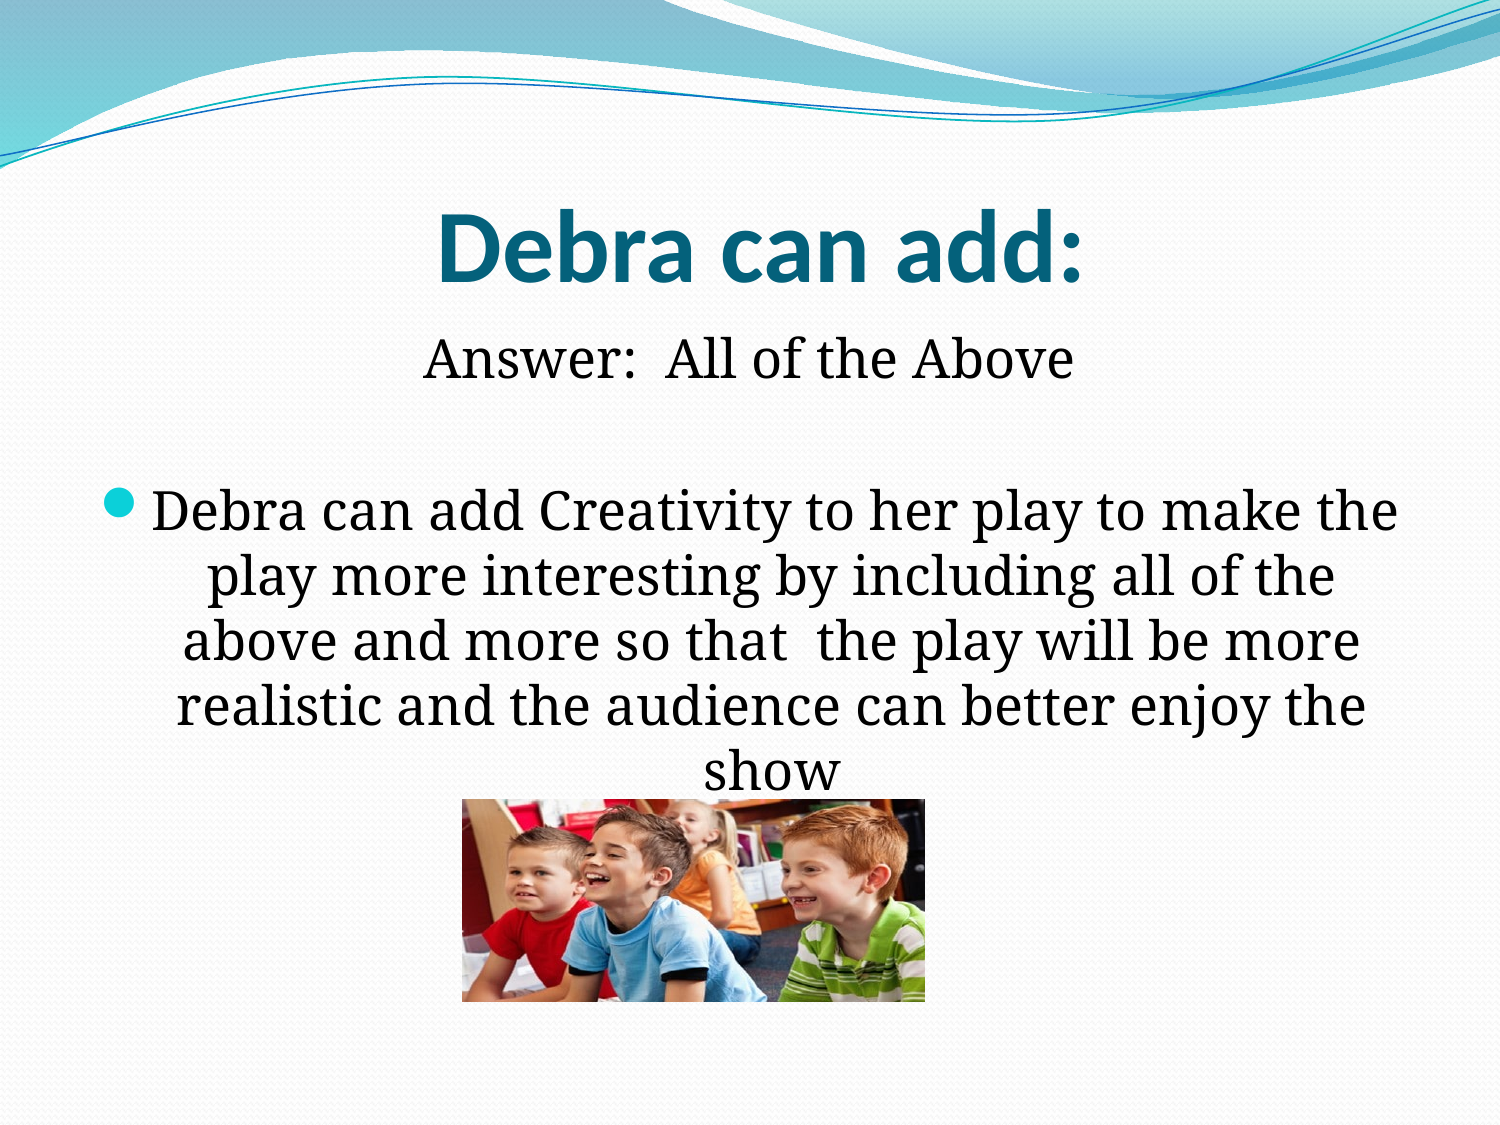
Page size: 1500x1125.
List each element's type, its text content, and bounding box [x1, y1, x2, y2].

picture [462, 799, 926, 1002]
title Debra can add: [75, 115, 1425, 303]
list Answer: All of the Above Debra can add Creativity to her play to make the play more interesting by including all of the above and more so that the play will be more realistic and the audience can better enjoy the show [75, 317, 1425, 1038]
